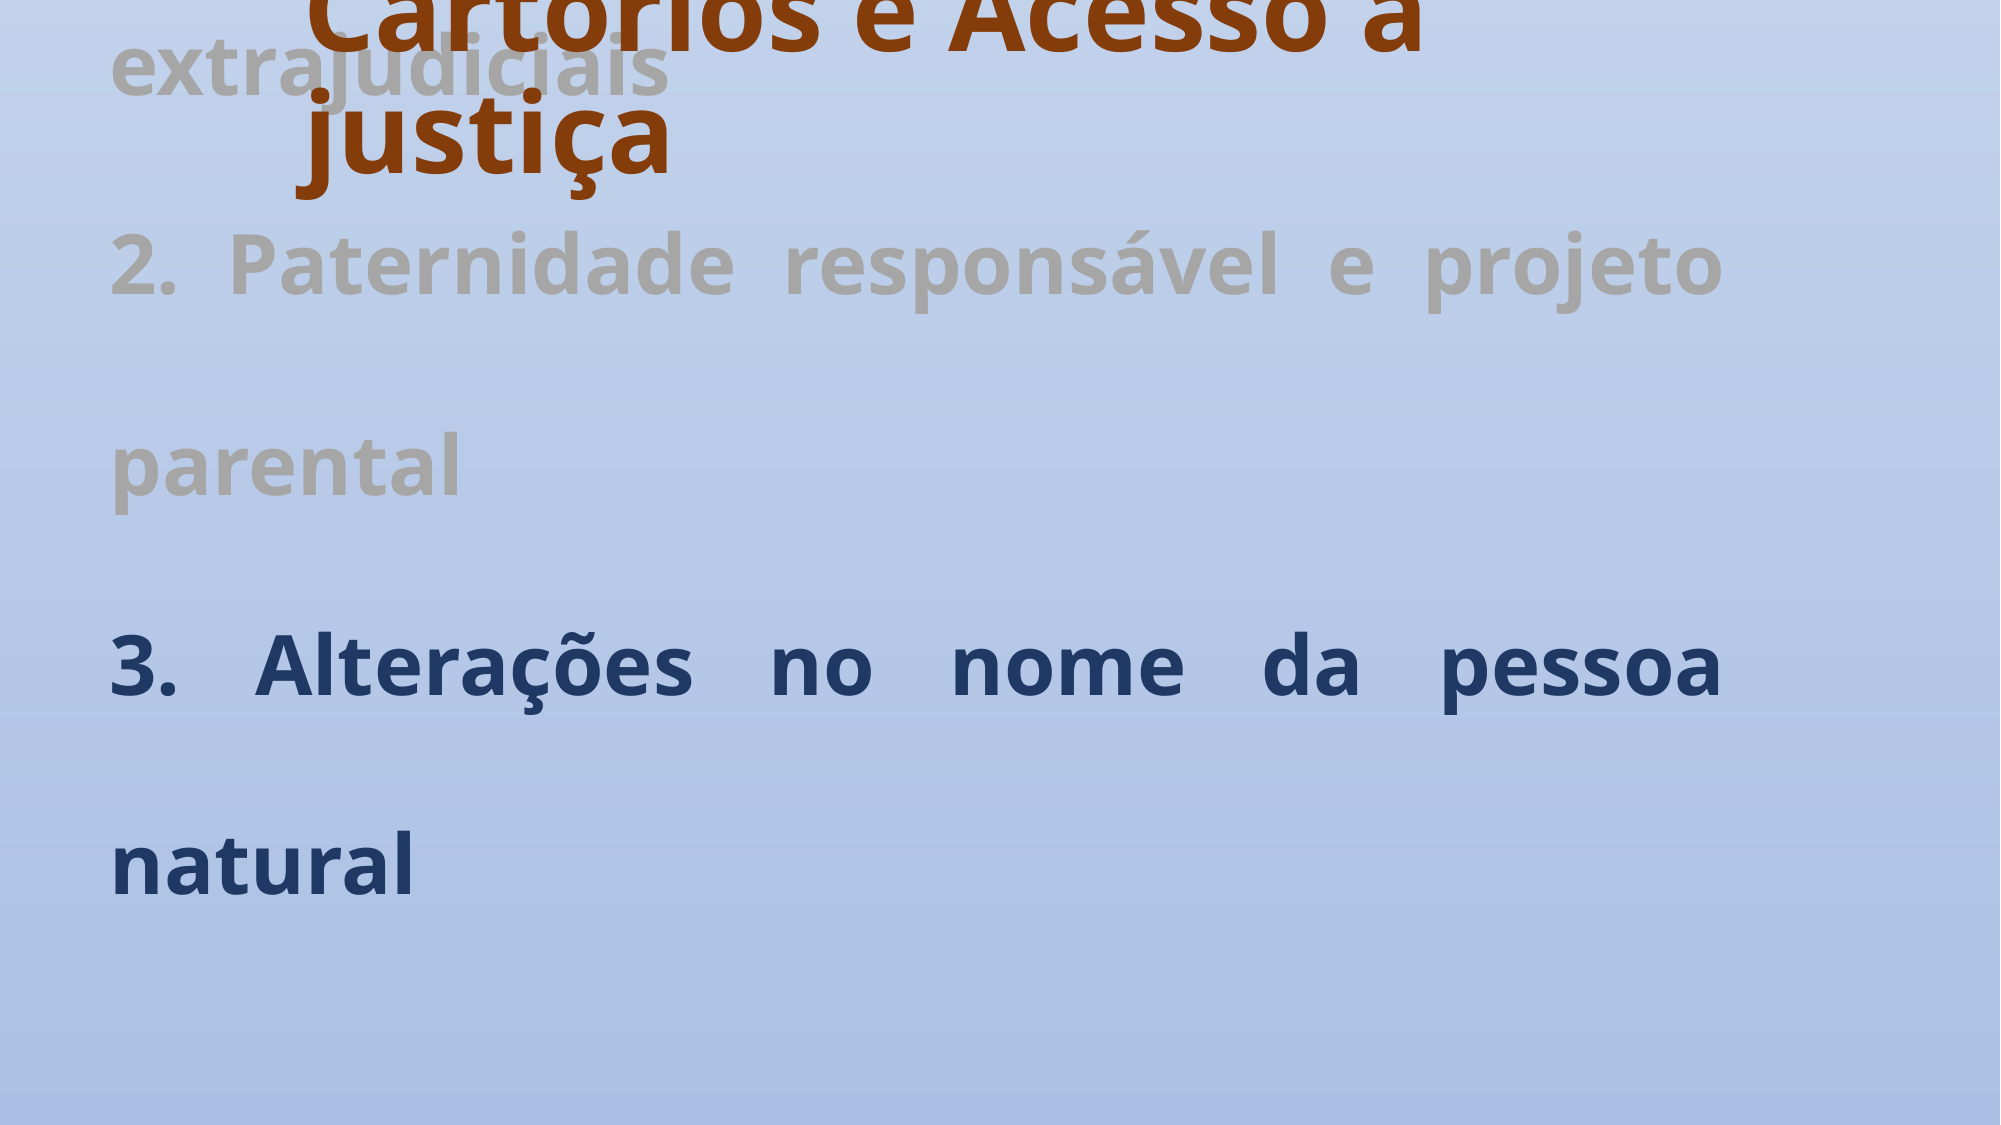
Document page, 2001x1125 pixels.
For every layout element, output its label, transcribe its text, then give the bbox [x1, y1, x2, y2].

text_box Cartórios e Acesso à justiça [288, 0, 1789, 205]
title 1. Conhecendo as serventias extrajudiciais 2. Paternidade responsável e projeto parental 3. Alterações no nome da pessoa natural [94, 404, 1742, 1020]
